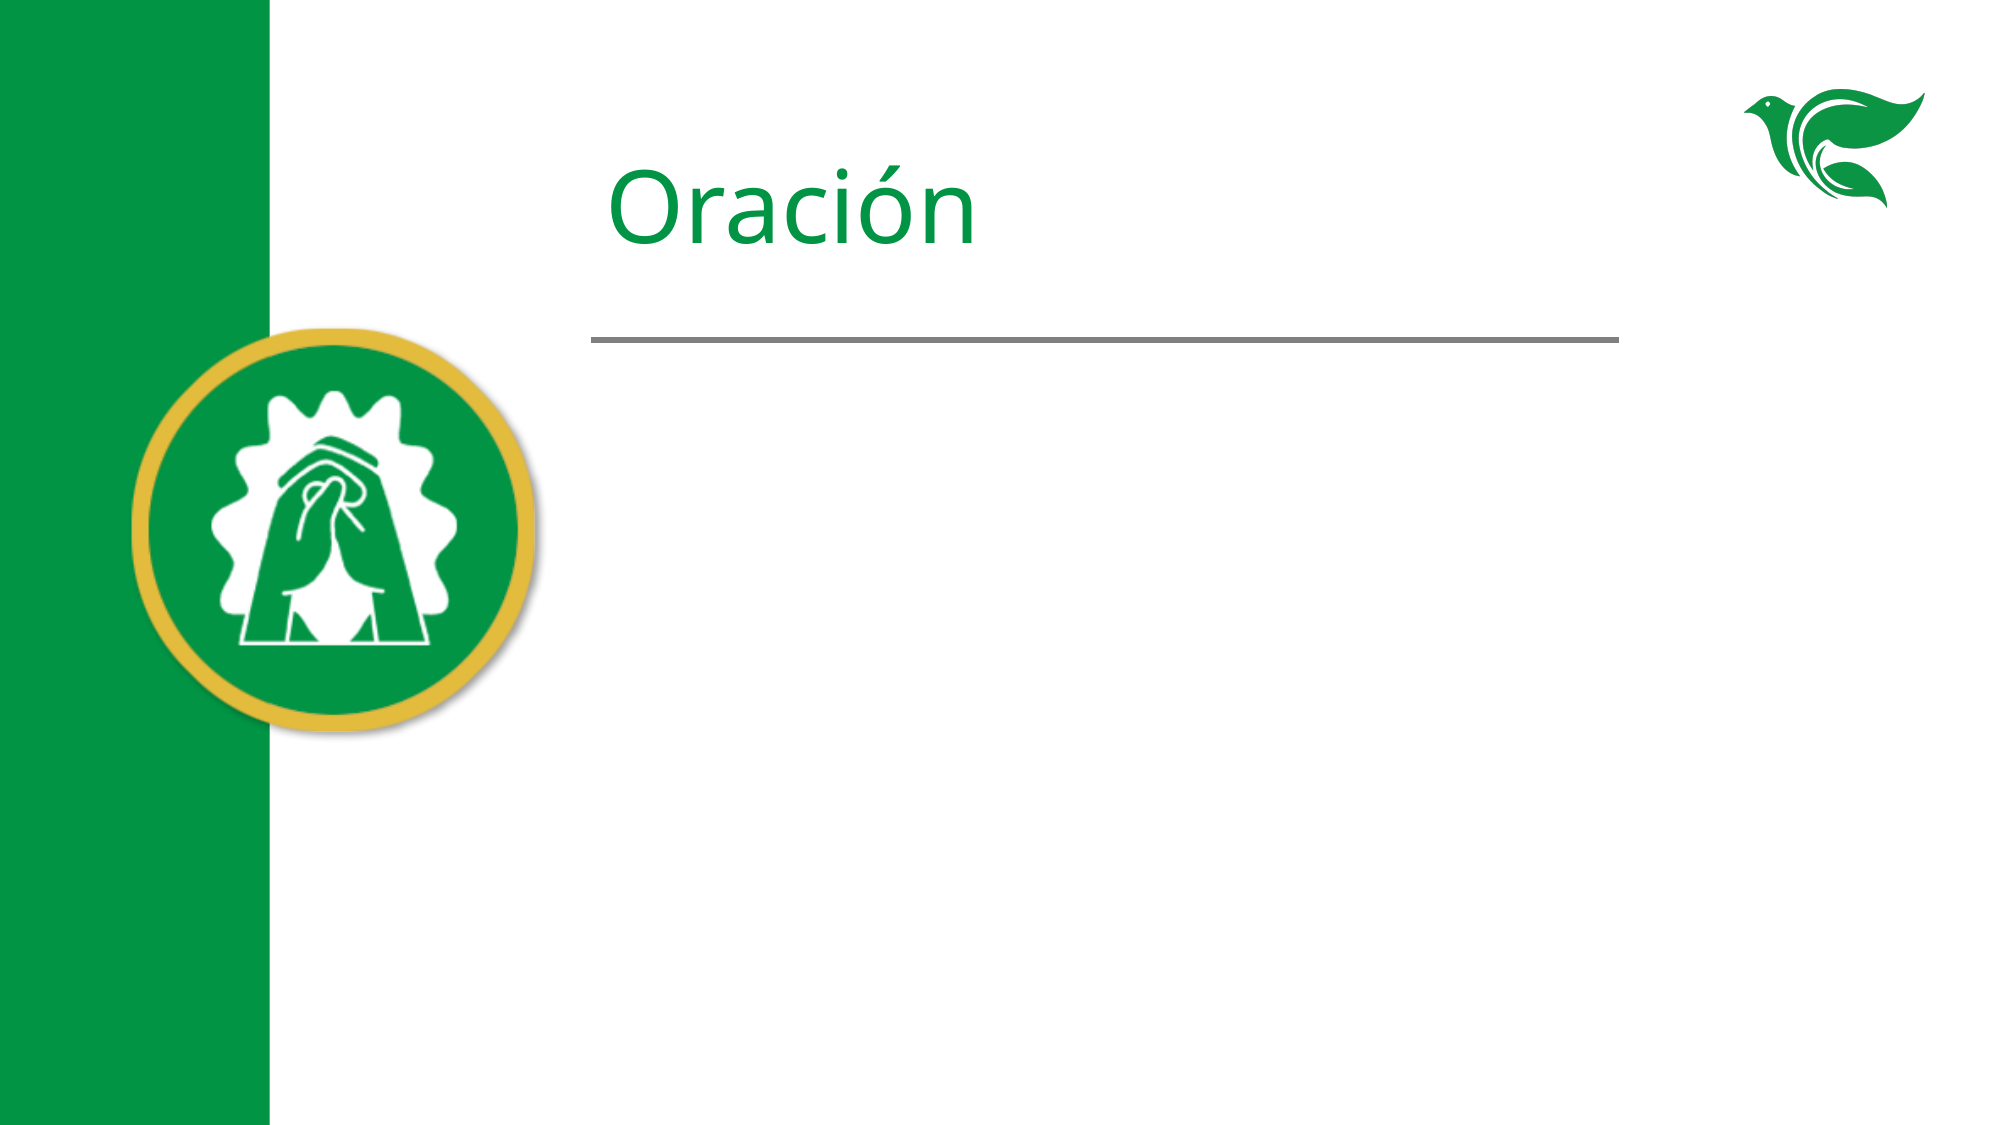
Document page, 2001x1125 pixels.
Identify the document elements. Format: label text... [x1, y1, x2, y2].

picture [77, 254, 592, 783]
text_box Oración [590, 134, 1765, 271]
picture [1722, 47, 1953, 240]
text_box [0, 0, 270, 1125]
